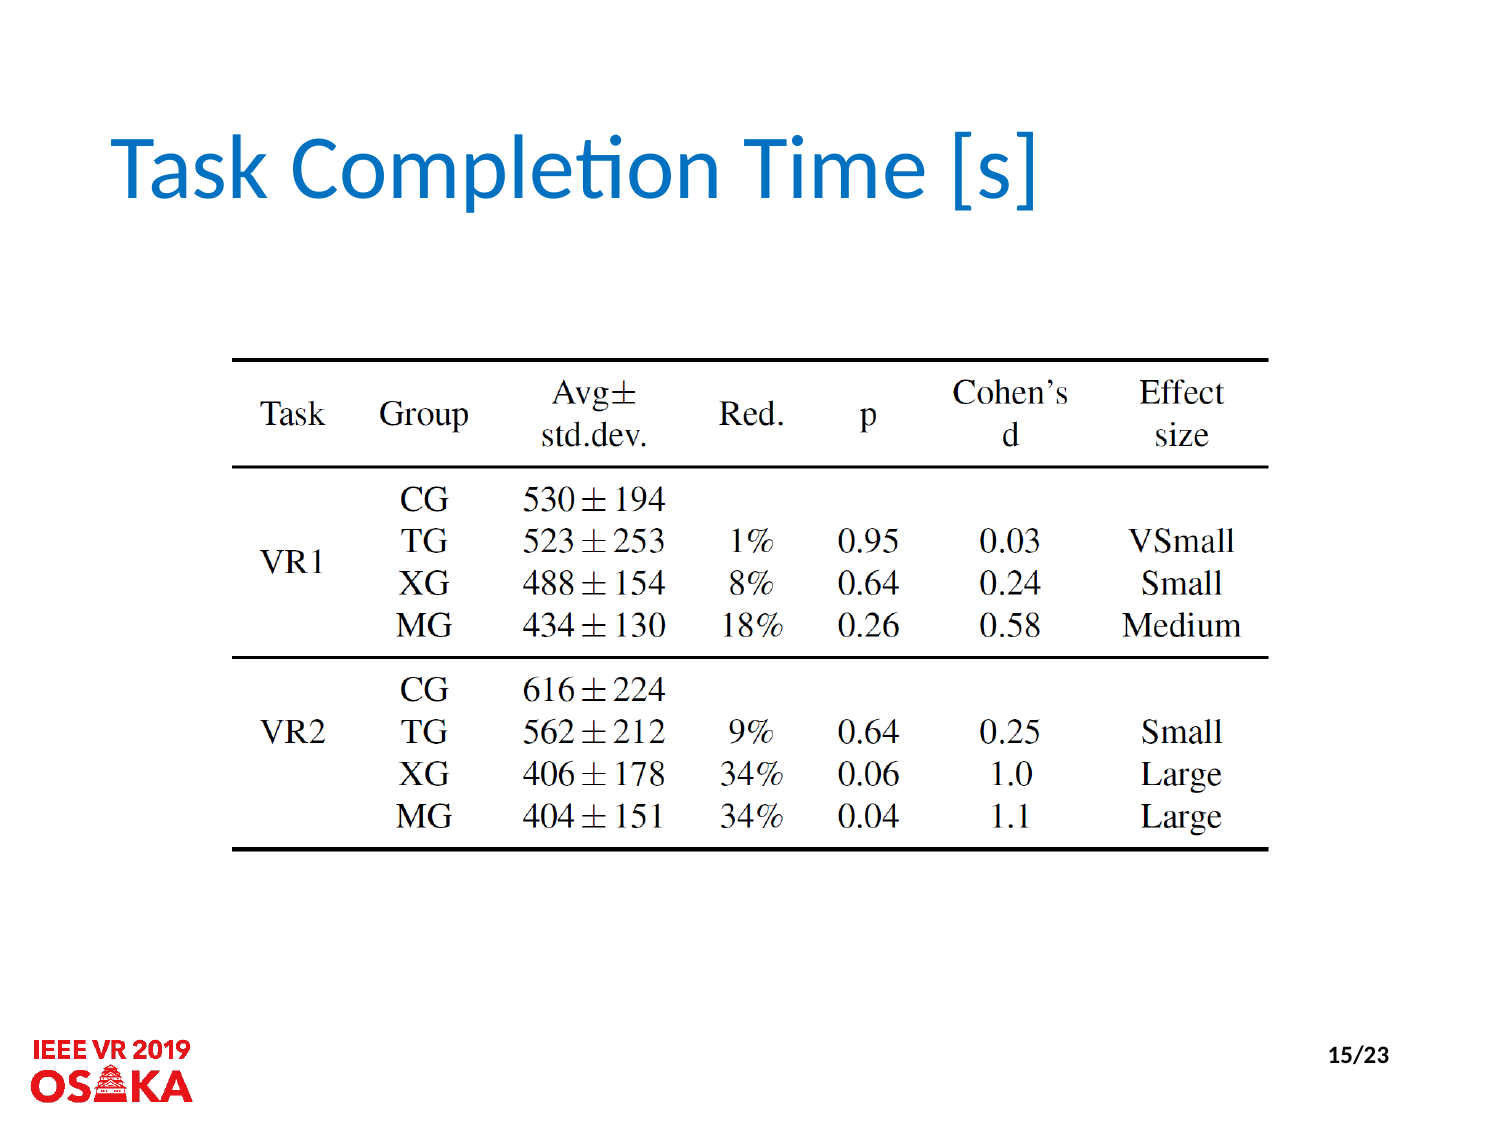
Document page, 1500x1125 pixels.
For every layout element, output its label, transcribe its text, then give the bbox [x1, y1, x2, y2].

picture [228, 349, 1272, 854]
picture [26, 1035, 197, 1107]
slide_number 15/23 [1318, 1030, 1398, 1077]
title Task Completion Time [s] [102, 59, 1452, 278]
